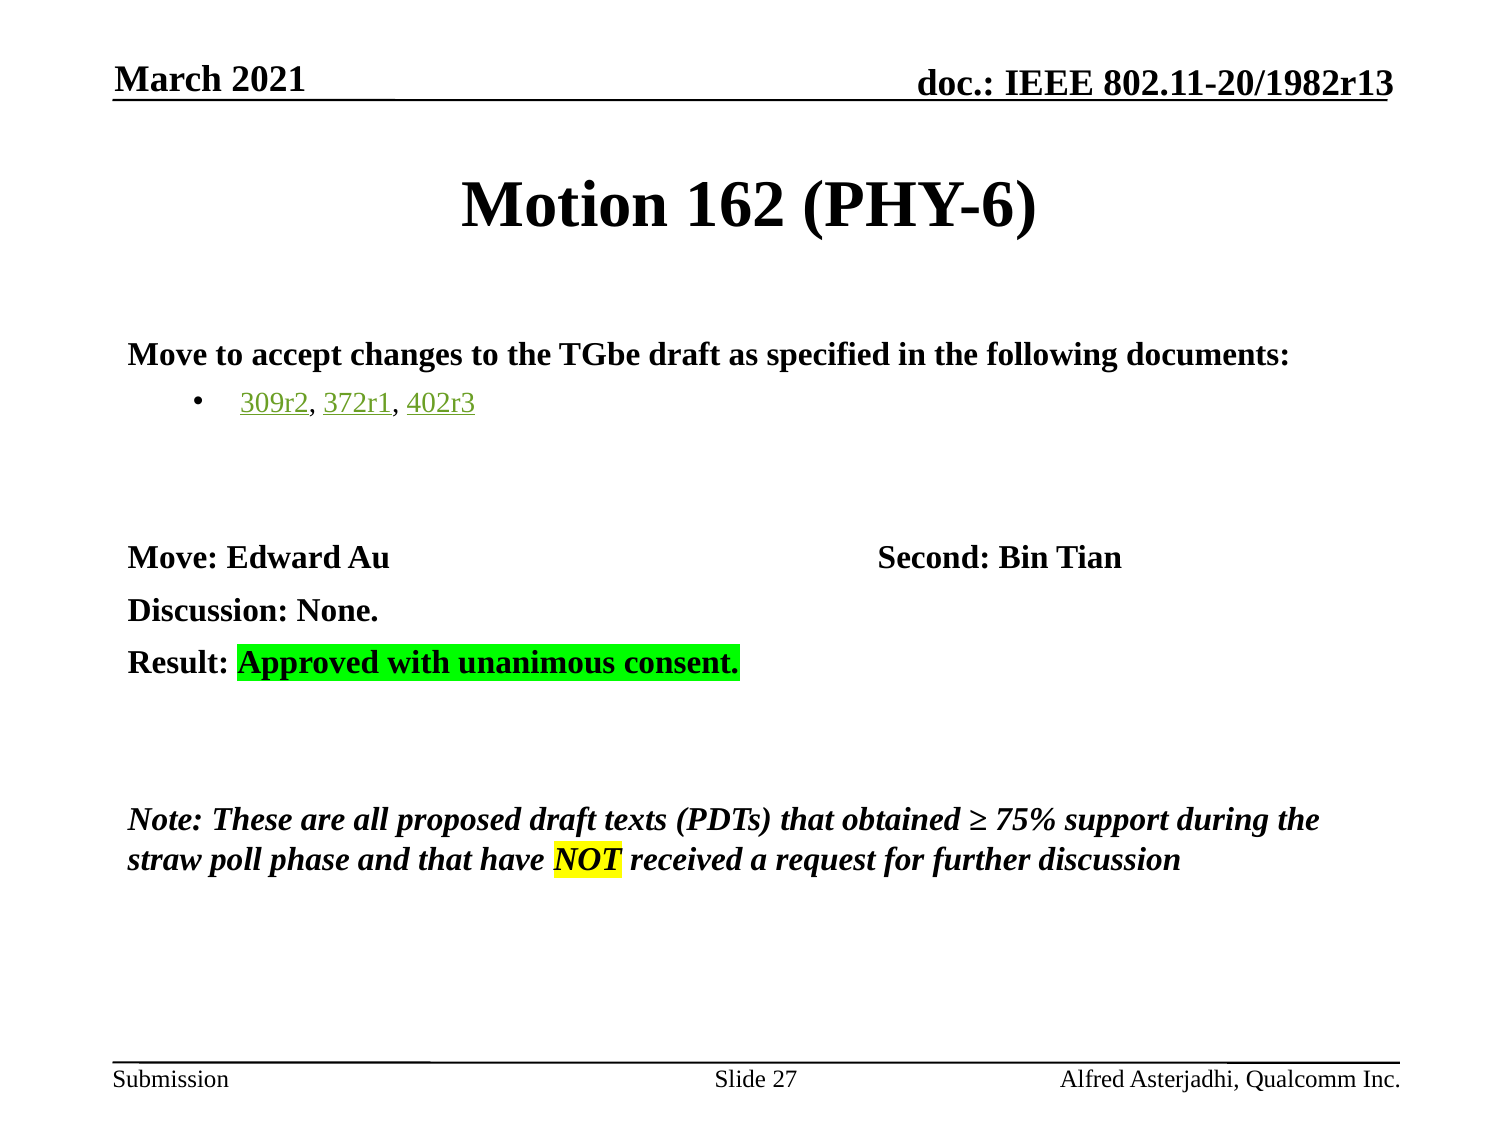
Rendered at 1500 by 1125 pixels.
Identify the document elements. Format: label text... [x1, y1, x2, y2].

slide_number Slide 27 [712, 1061, 800, 1123]
title Motion 162 (PHY-6) [112, 112, 1388, 288]
list Move to accept changes to the TGbe draft as specified in the following documents: 309r2, 372r1, 402r3 Move: Edward Au Second: Bin Tian Discussion: None. Result: Approved with unanimous consent. Note: These are all proposed draft texts (PDTs) that obtained ≥ 75% support during the straw poll phase and that have NOT received a request for further discussion [112, 324, 1388, 1000]
footer Alfred Asterjadhi, Qualcomm Inc. [878, 1061, 1402, 1093]
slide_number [114, 54, 423, 100]
